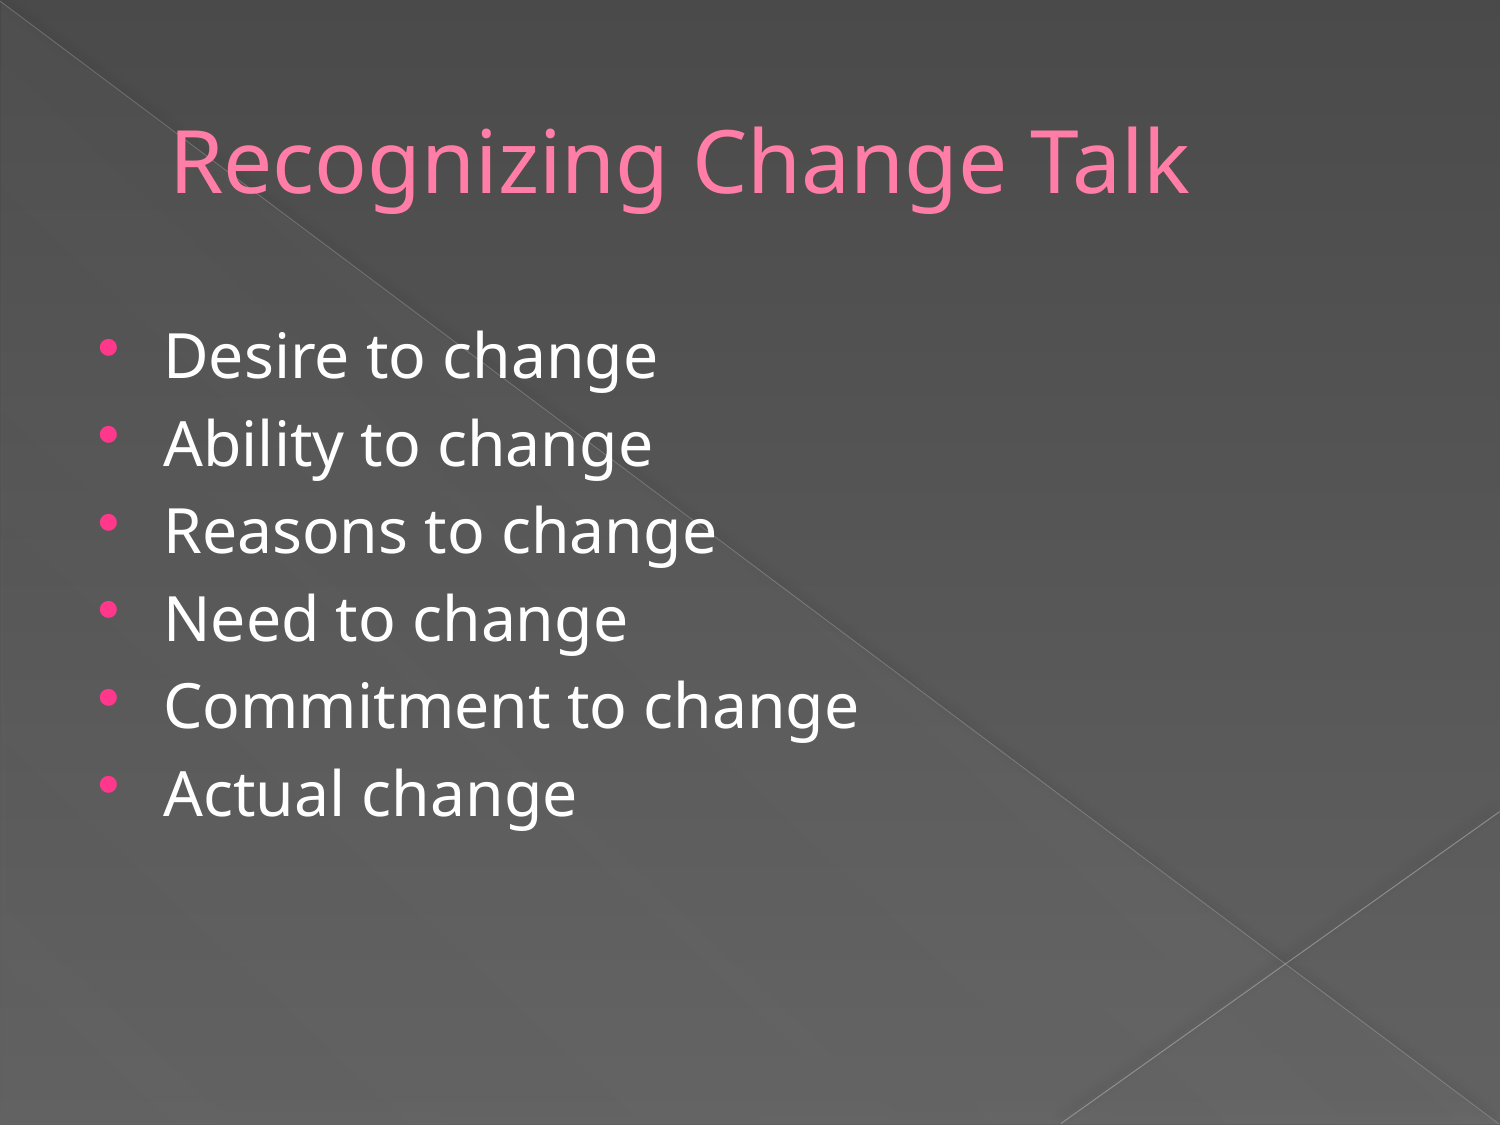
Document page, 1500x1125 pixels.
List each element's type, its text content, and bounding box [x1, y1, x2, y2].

title Recognizing Change Talk [75, 43, 1425, 274]
list Desire to change Ability to change Reasons to change Need to change Commitment to change Actual change [75, 308, 1425, 1059]
